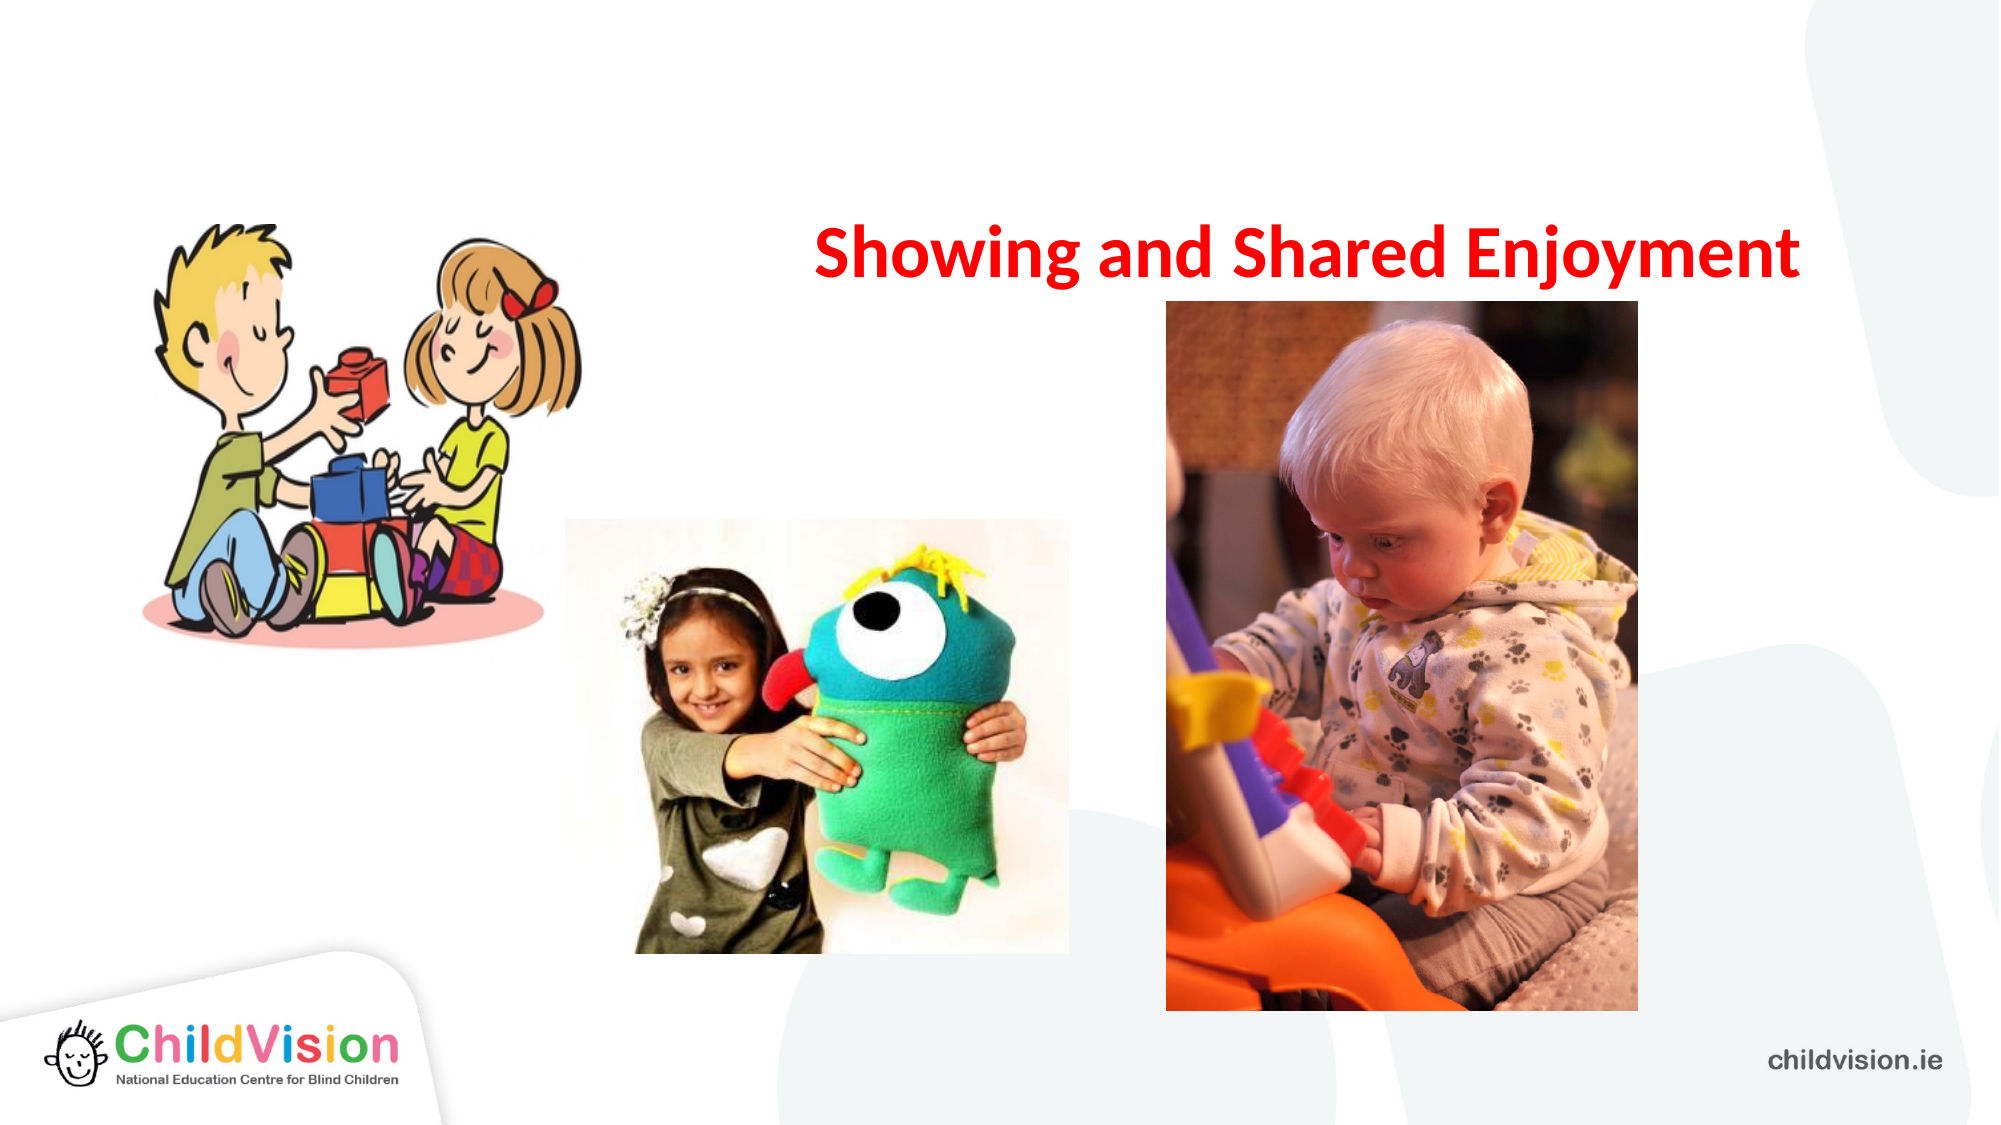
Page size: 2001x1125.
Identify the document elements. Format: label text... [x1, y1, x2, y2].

text_box Showing and Shared Enjoyment [800, 195, 1864, 301]
picture [0, 0, 1999, 1125]
